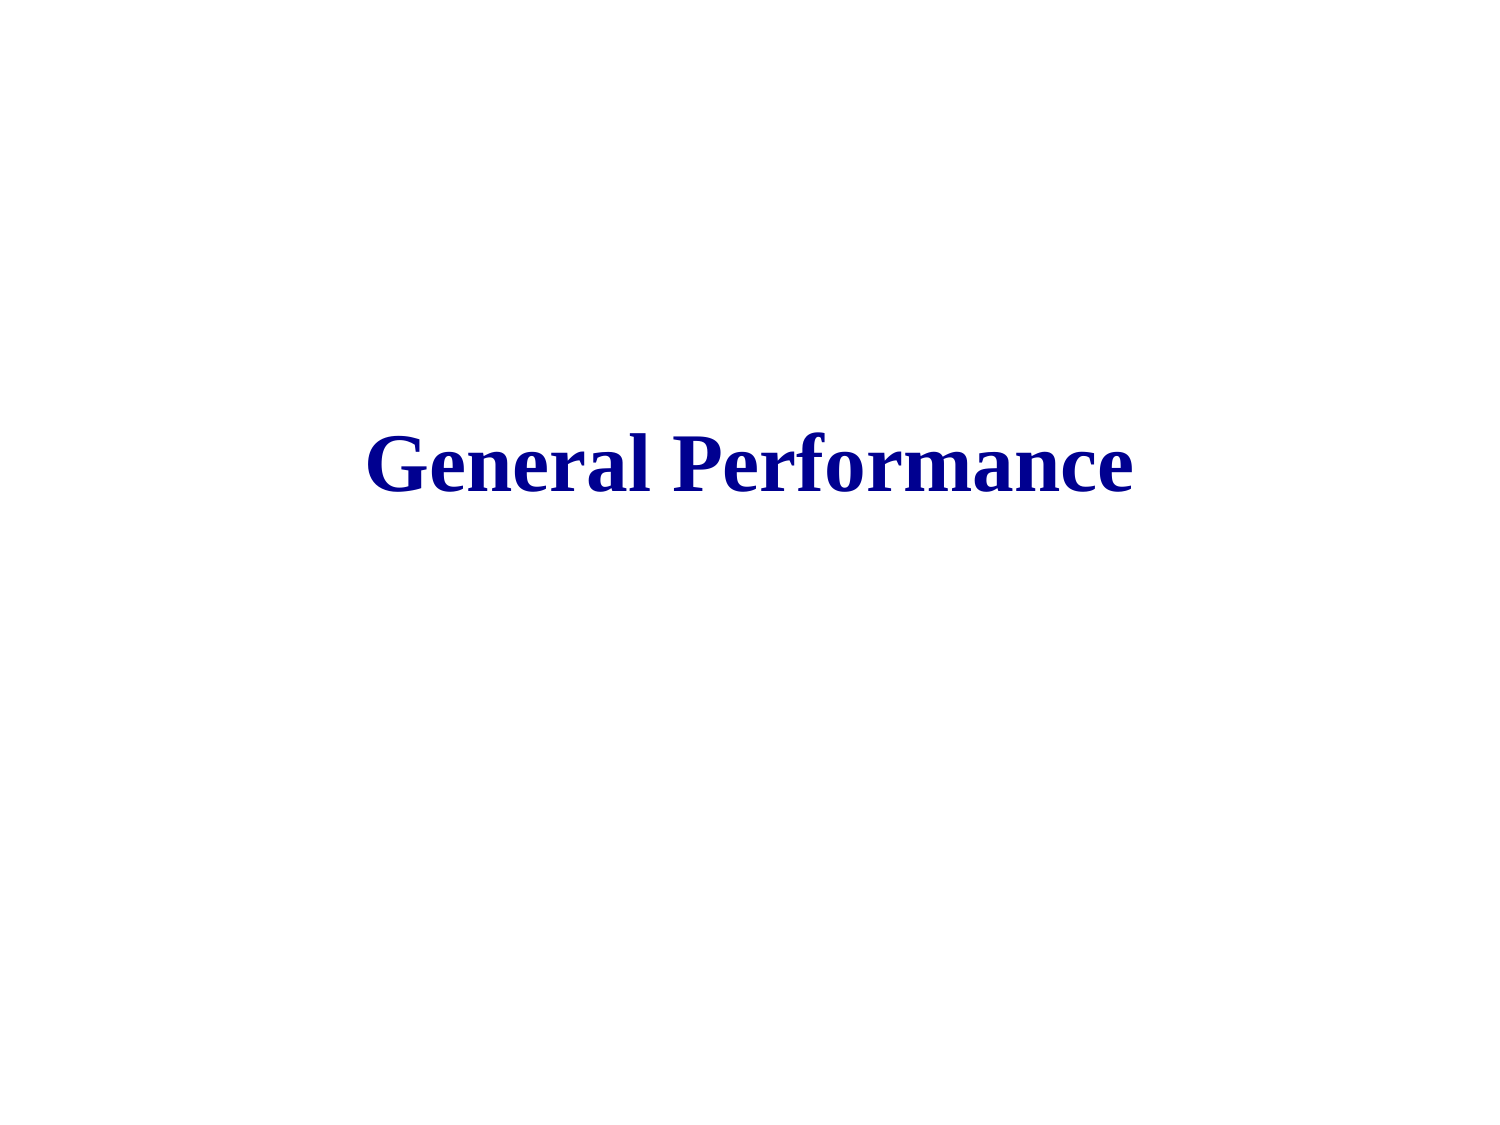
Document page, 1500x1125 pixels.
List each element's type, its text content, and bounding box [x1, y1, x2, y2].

title General Performance [0, 337, 1500, 579]
